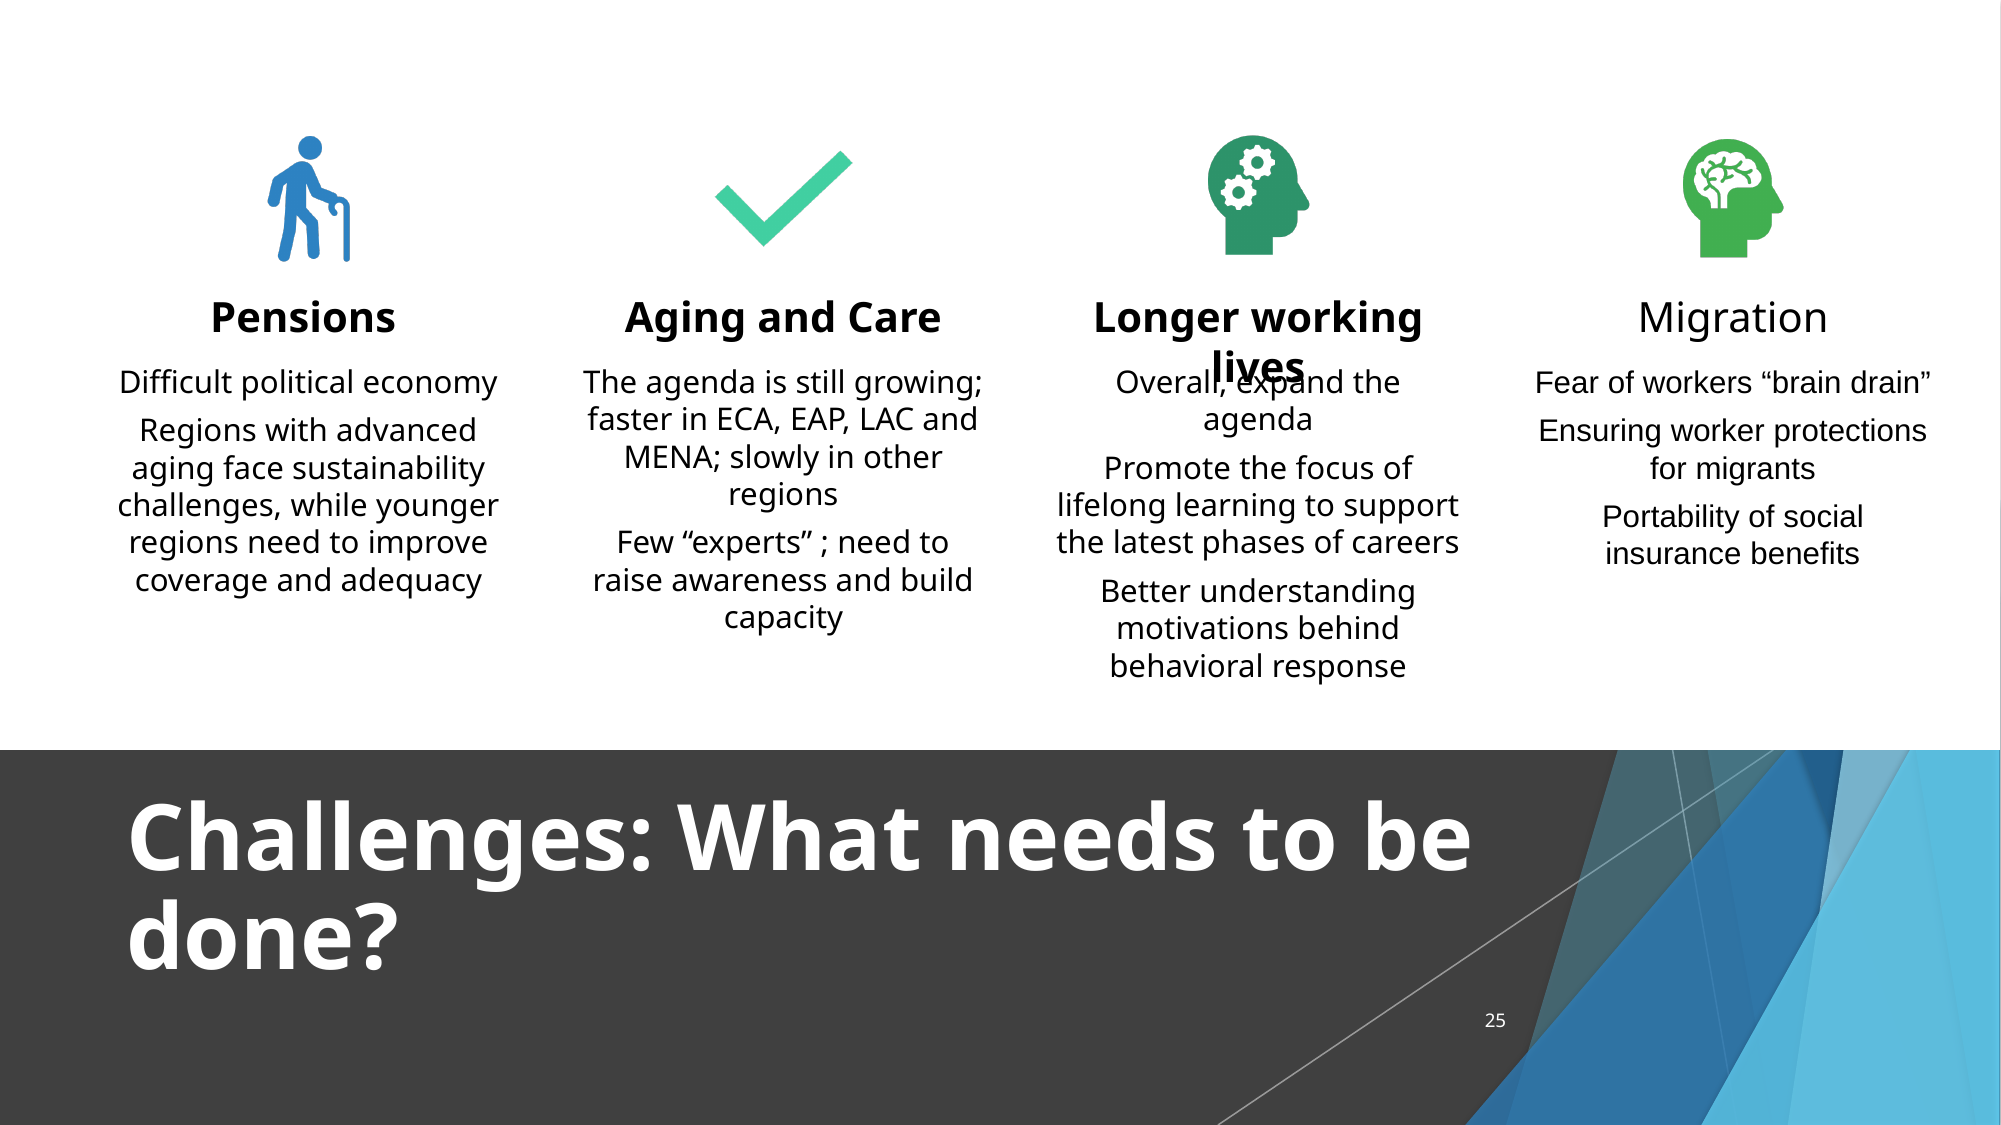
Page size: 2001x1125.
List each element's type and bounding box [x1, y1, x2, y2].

list [104, 20, 1937, 751]
text_box [0, 0, 1214, 1125]
text_box [1217, 0, 2000, 1125]
